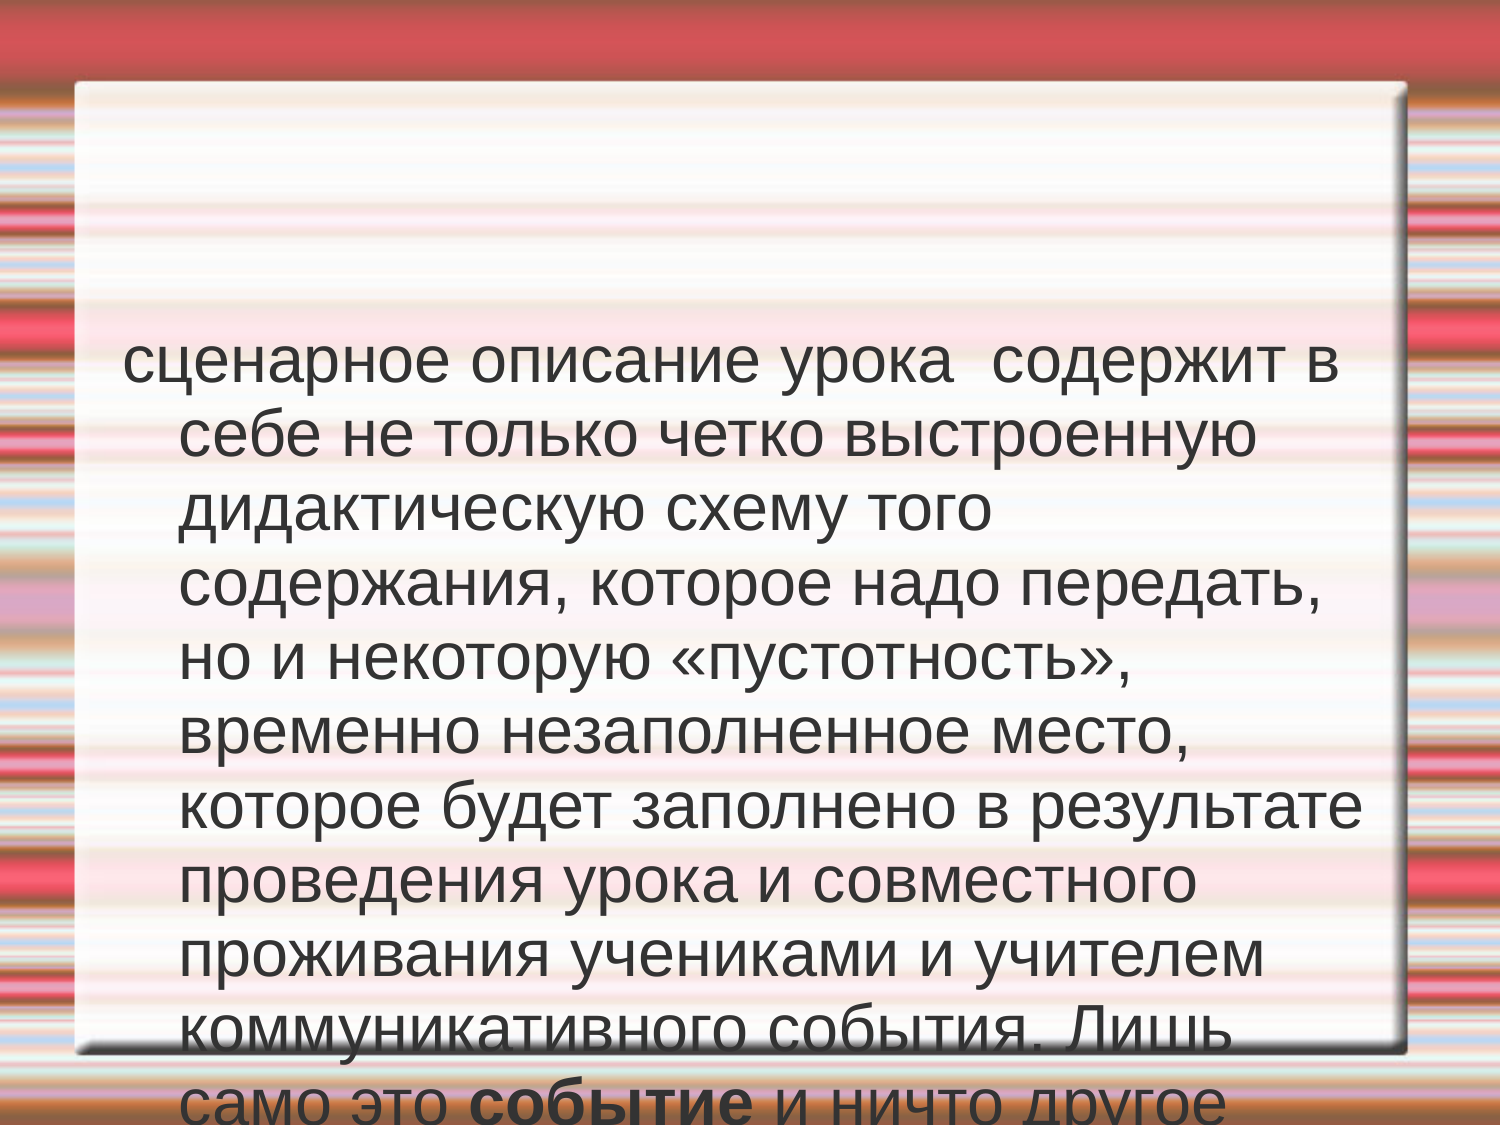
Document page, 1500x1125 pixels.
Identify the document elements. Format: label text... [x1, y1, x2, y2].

list сценарное описание урока содержит в себе не только четко выстроенную дидактическую схему того содержания, которое надо передать, но и некоторую «пустотность», временно незаполненное место, которое будет заполнено в результате проведения урока и совместного проживания учениками и учителем коммуникативного события. Лишь само это событие и ничто другое позволит выработать конкретный принцип и способ действия педагога в ситуации учения-обучения. [122, 317, 1375, 1061]
picture [0, 0, 1500, 1125]
